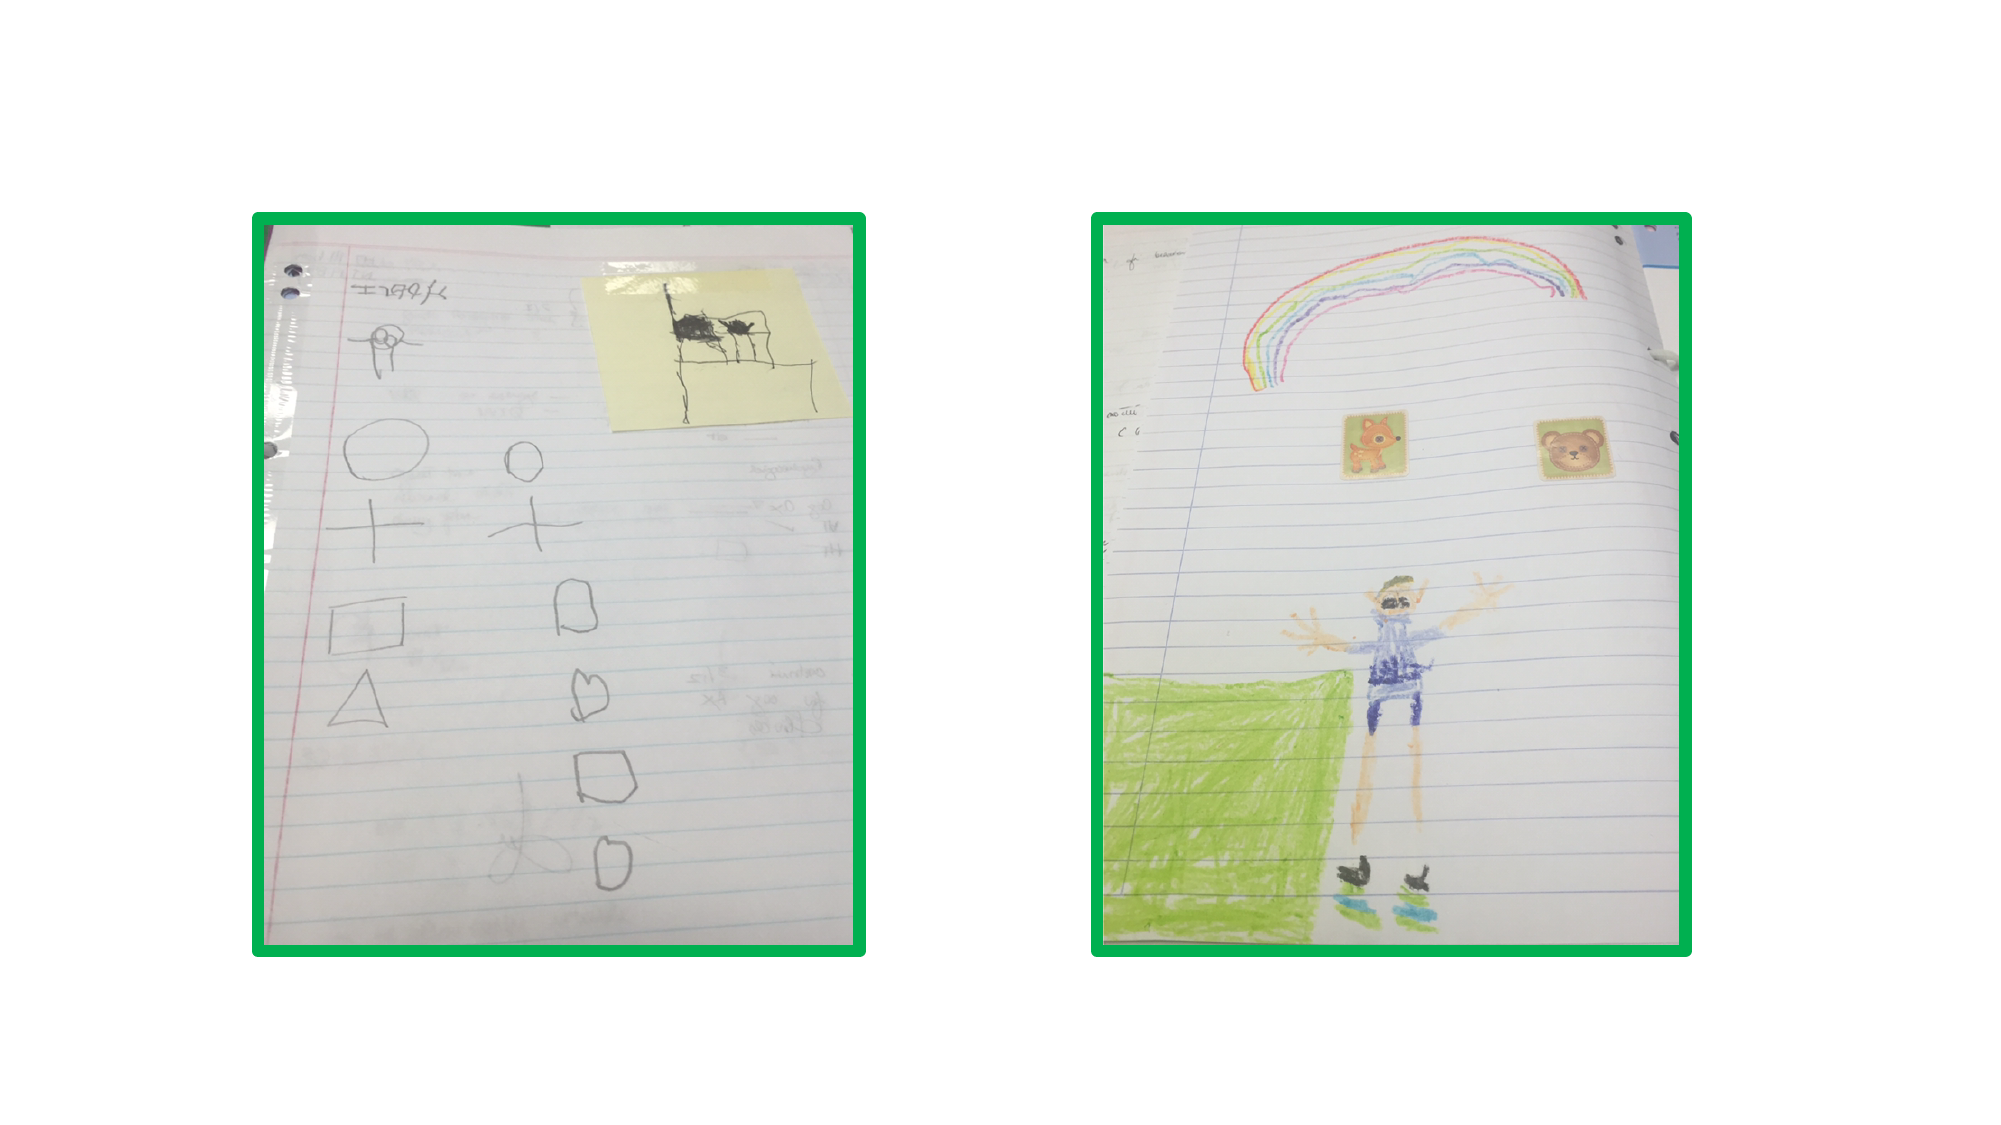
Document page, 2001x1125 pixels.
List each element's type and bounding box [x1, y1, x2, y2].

picture [1103, 224, 1680, 945]
picture [264, 224, 854, 945]
